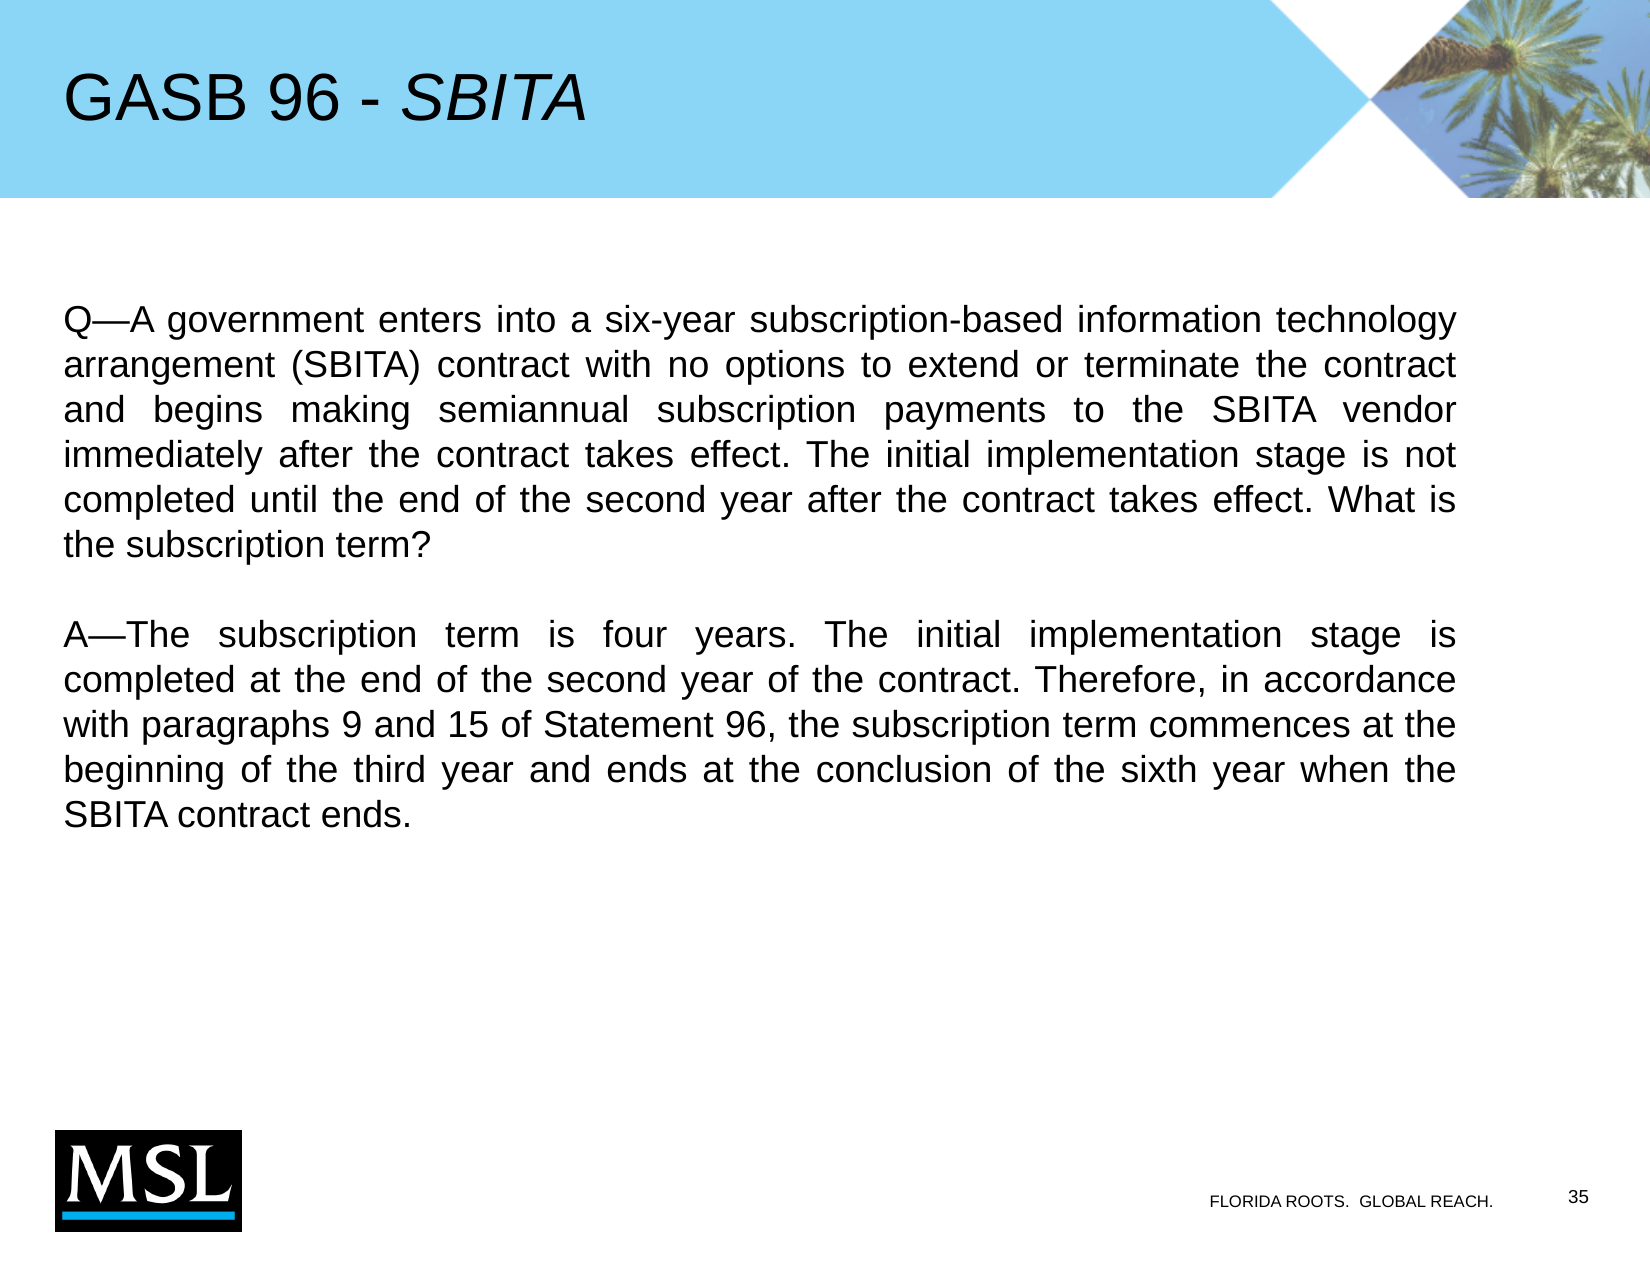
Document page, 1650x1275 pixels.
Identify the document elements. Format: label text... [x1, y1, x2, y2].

title GASB 96 - SBITA [48, 0, 1232, 198]
picture [55, 1130, 242, 1232]
list Q—A government enters into a six-year subscription-based information technology arrangement (SBITA) contract with no options to extend or terminate the contract and begins making semiannual subscription payments to the SBITA vendor immediately after the contract takes effect. The initial implementation stage is not completed until the end of the second year after the contract takes effect. What is the subscription term? A—The subscription term is four years. The initial implementation stage is completed at the end of the second year of the contract. Therefore, in accordance with paragraphs 9 and 15 of Statement 96, the subscription term commences at the beginning of the third year and ends at the conclusion of the sixth year when the SBITA contract ends. [48, 242, 1472, 1095]
